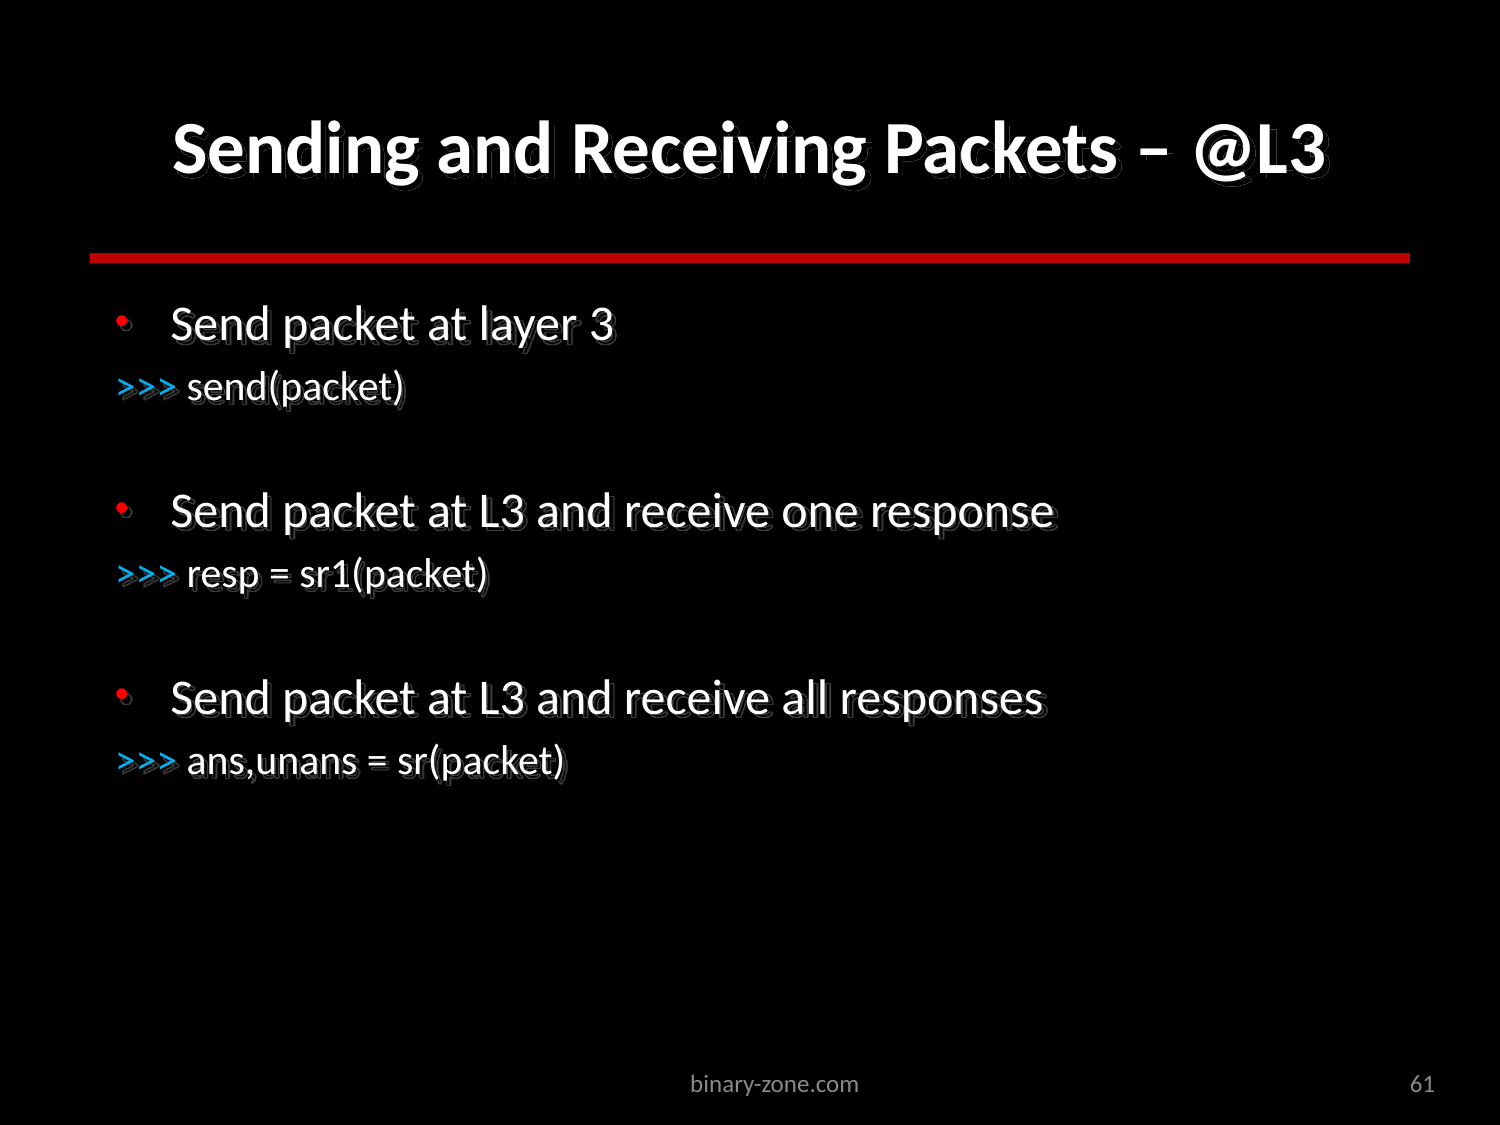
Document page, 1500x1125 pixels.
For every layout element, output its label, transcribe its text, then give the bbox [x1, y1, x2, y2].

list Send packet at layer 3 >>> send(packet) Send packet at L3 and receive one response >>> resp = sr1(packet) Send packet at L3 and receive all responses >>> ans,unans = sr(packet) [99, 282, 1438, 1034]
title Sending and Receiving Packets – @L3 [112, 49, 1388, 238]
